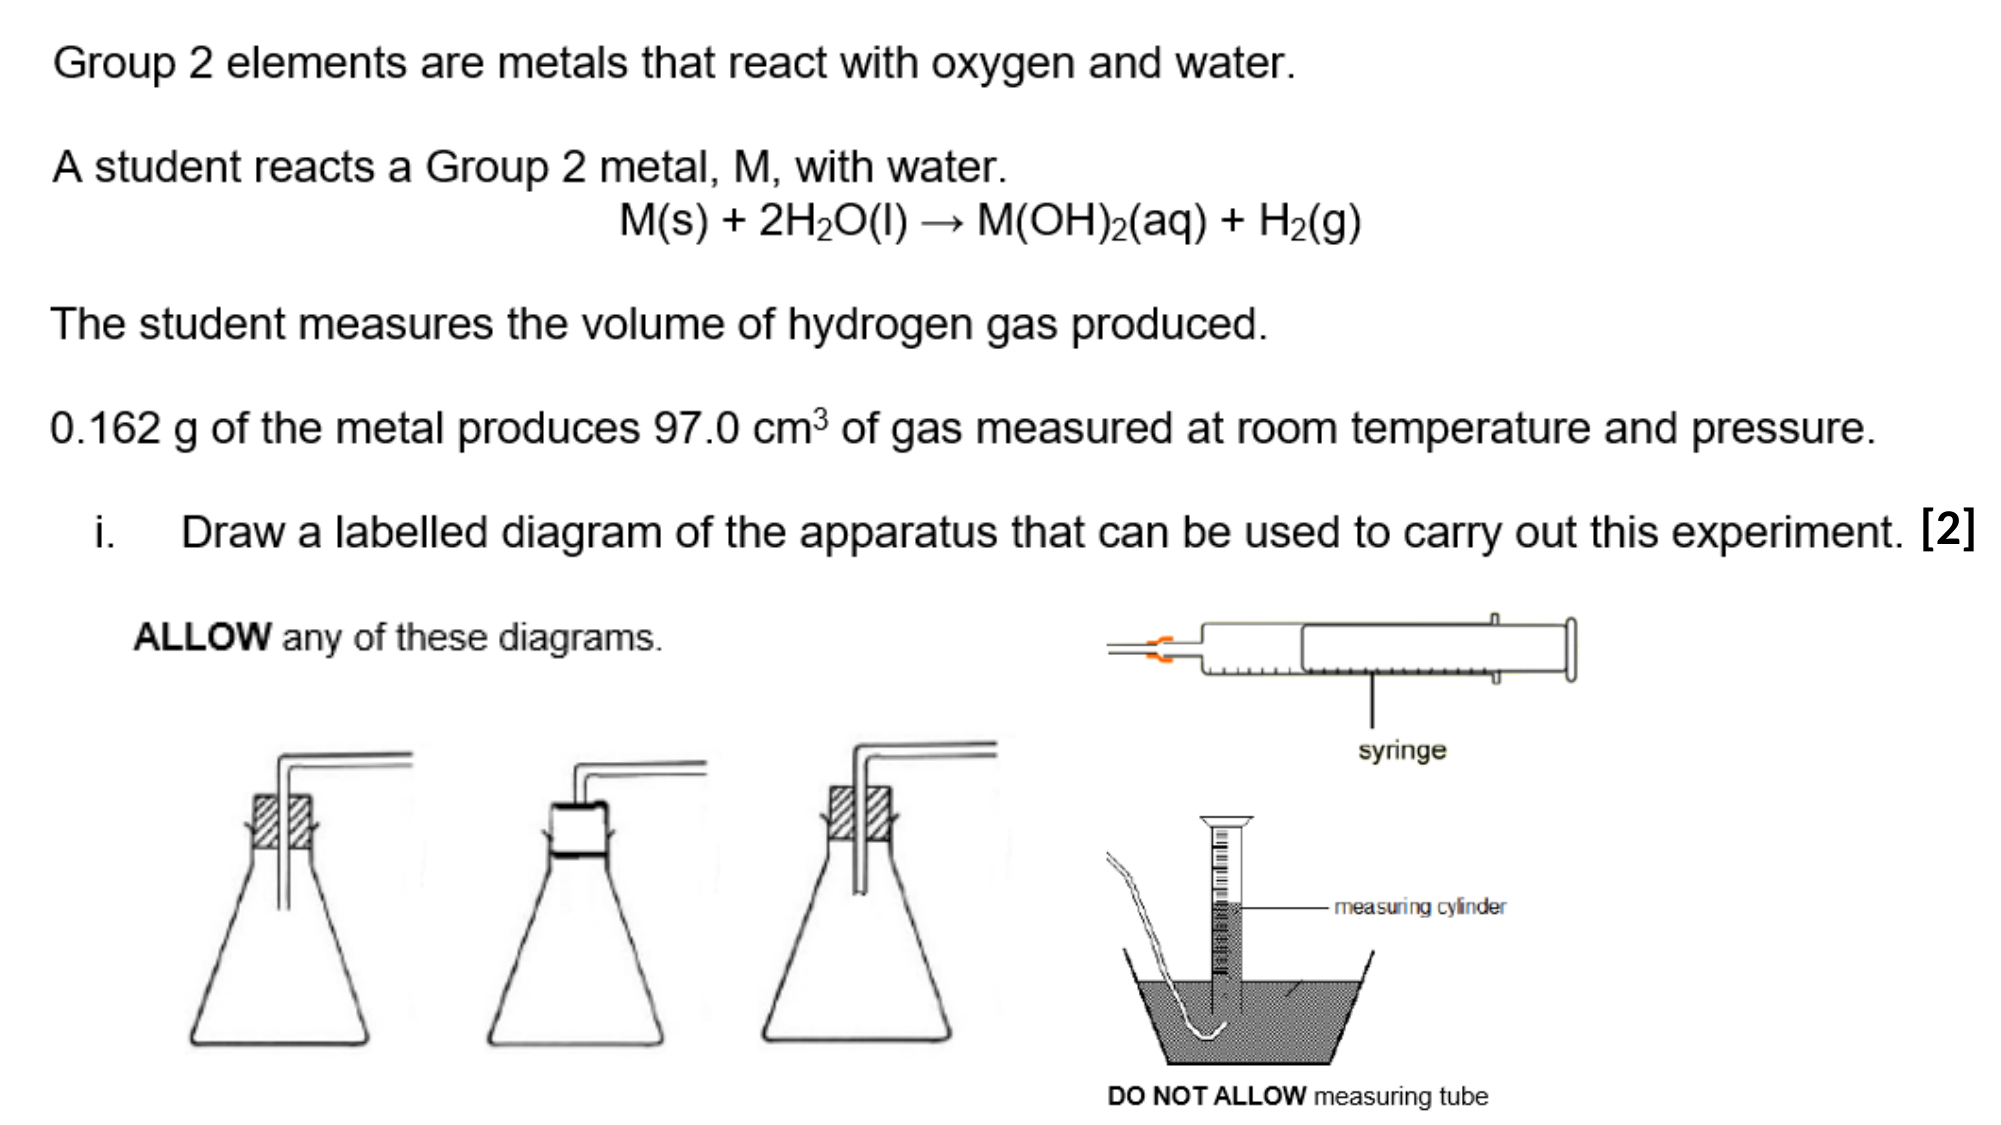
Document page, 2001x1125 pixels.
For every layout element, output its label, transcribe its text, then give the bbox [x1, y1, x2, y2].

picture [34, 31, 1949, 580]
text_box [2] [1949, 486, 1993, 562]
picture [125, 600, 1638, 1125]
